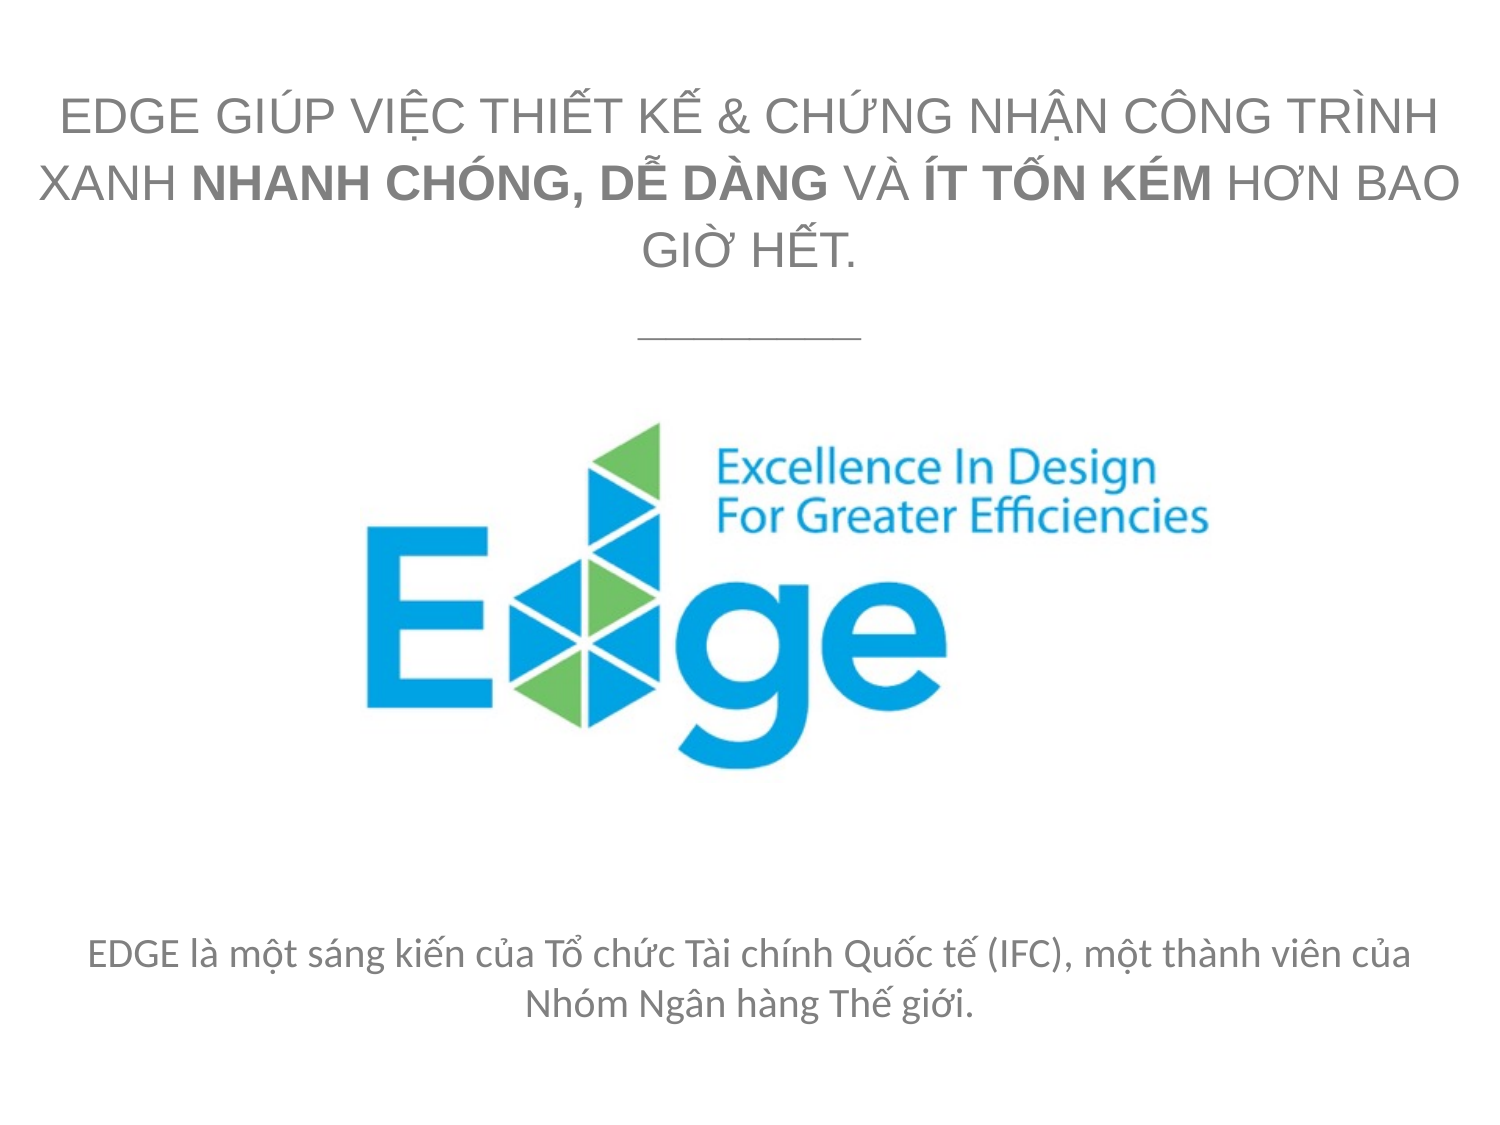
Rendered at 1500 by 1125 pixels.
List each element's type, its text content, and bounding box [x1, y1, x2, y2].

picture [360, 408, 1215, 784]
text_box EDGE là một sáng kiến của Tổ chức Tài chính Quốc tế (IFC), một thành viên của Nhóm Ngân hàng Thế giới. [37, 917, 1463, 1033]
list EDGE GIÚP VIỆC THIẾT KẾ & chứng nhận công trình xanh NHANH CHÓNG, DỄ DÀNG và ÍT TỐN KÉM HƠN bao giờ hết. ________ [0, 70, 1500, 363]
